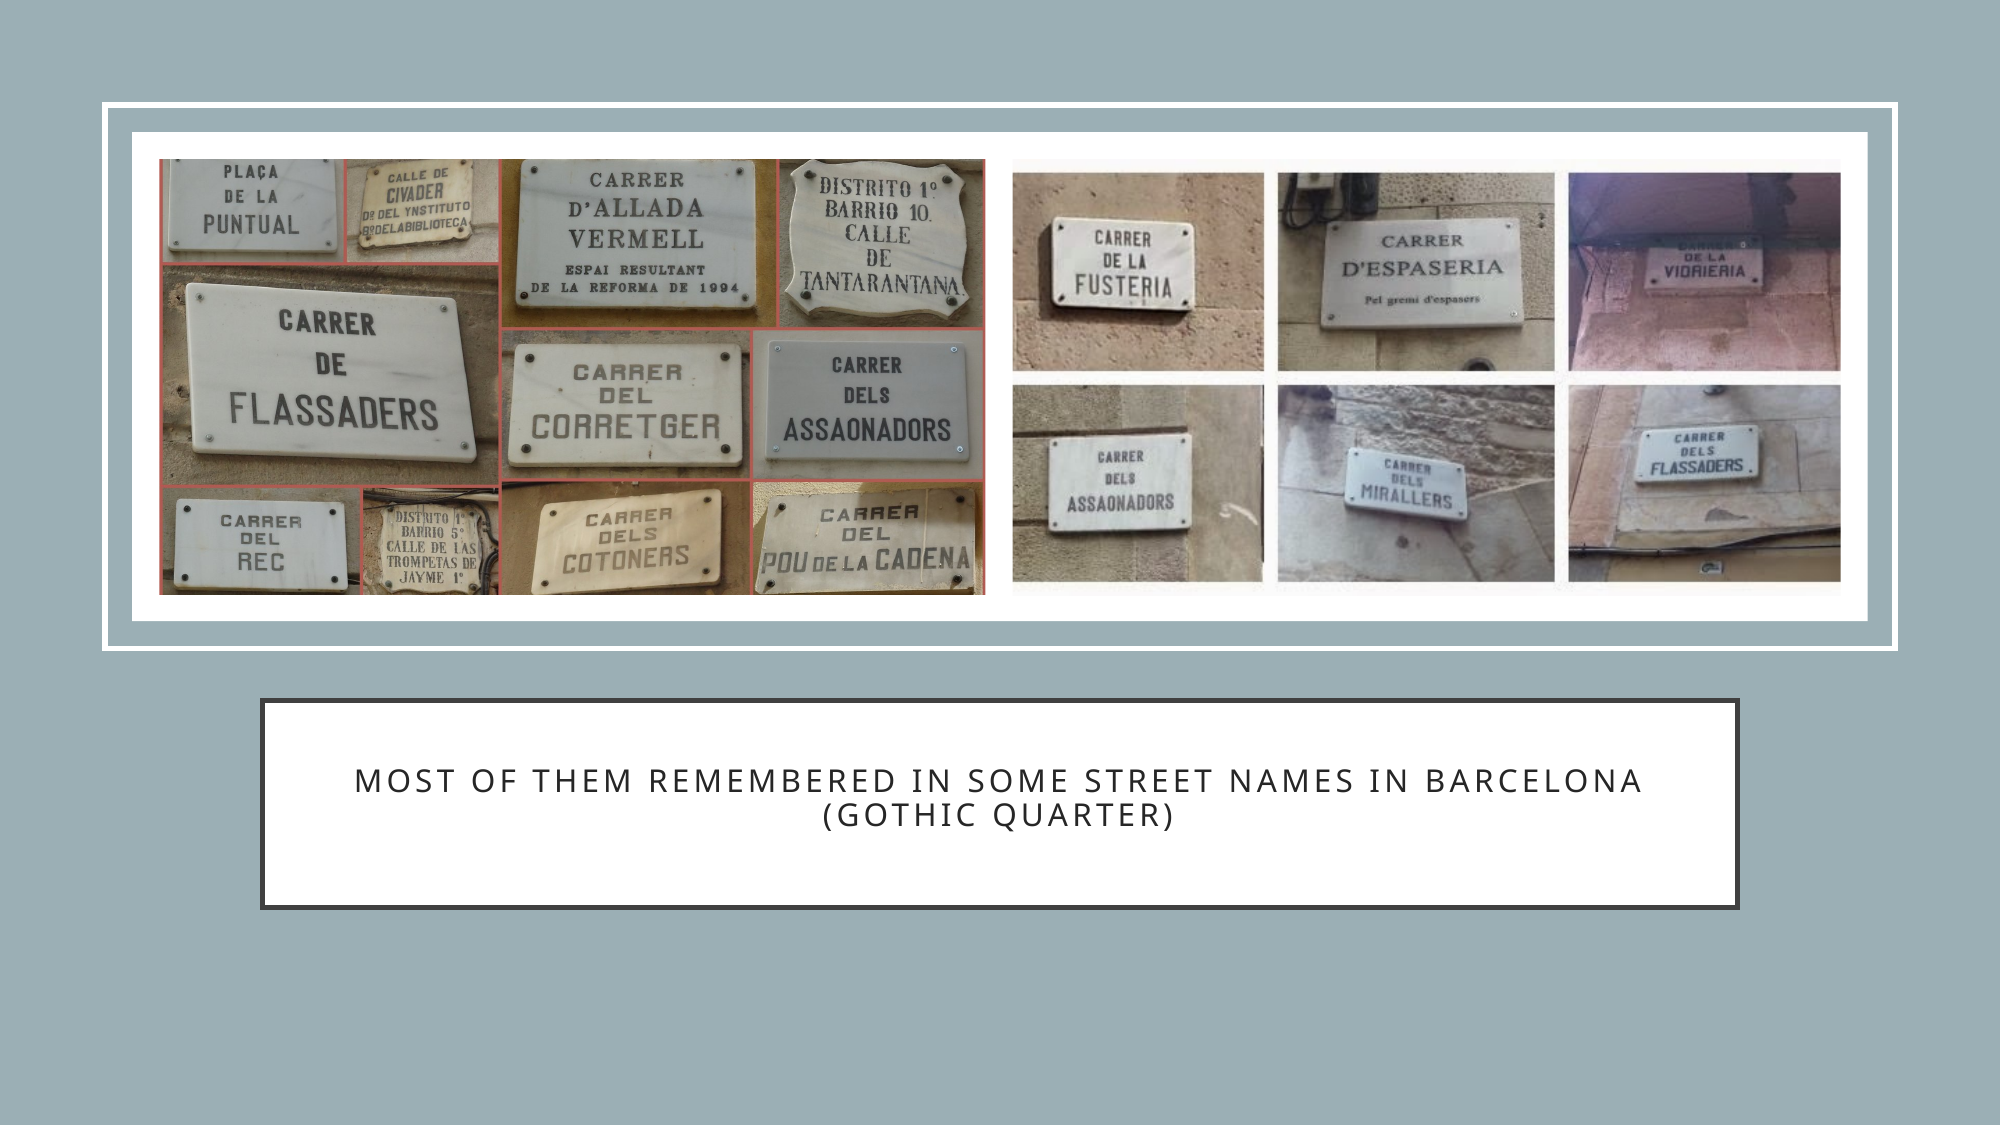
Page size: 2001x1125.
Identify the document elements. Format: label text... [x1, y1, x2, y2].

text_box [104, 104, 1896, 649]
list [159, 159, 986, 595]
text_box [131, 131, 1869, 622]
title most of them remembered in some street names in Barcelona (gothic Quarter) [260, 698, 1740, 910]
picture [1012, 159, 1841, 597]
